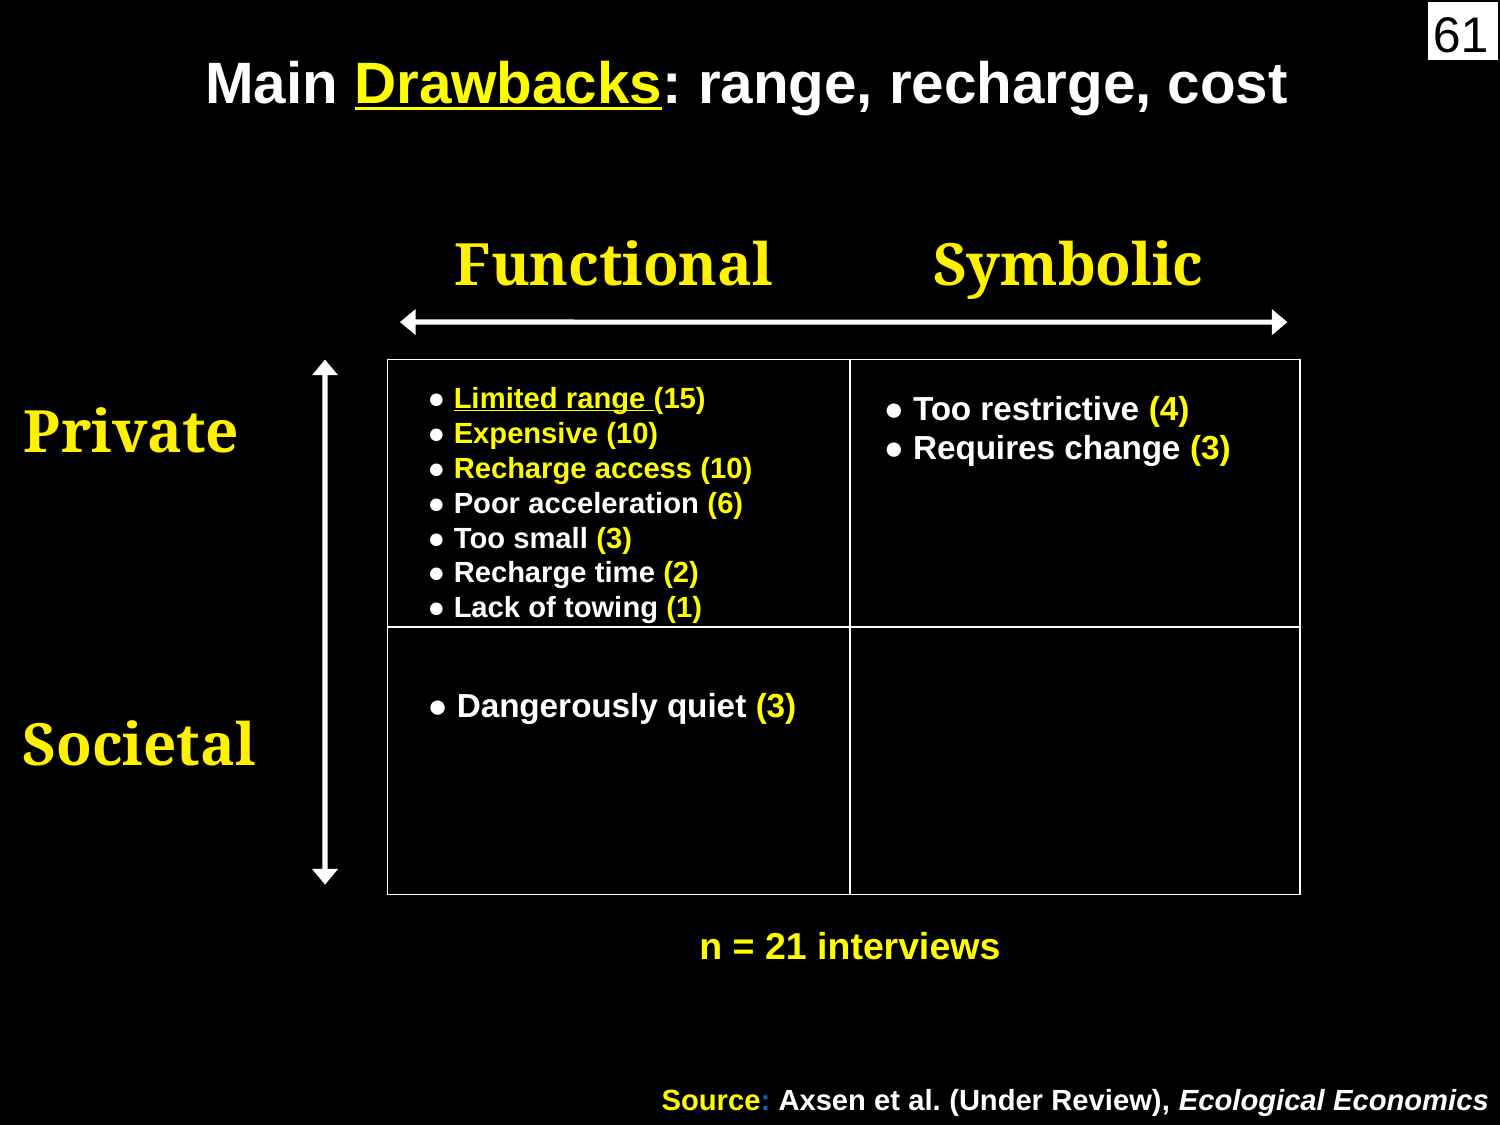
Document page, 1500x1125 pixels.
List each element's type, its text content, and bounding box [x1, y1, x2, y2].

text_box ● Too restrictive (4) ● Requires change (3) [869, 379, 1281, 589]
text_box [387, 359, 849, 627]
text_box [849, 359, 1300, 627]
text_box [314, 359, 336, 885]
text_box Private [9, 386, 254, 472]
text_box Functional [439, 220, 788, 305]
text_box ● Dangerously quiet (3) [412, 676, 850, 731]
text_box Source: Axsen et al. (Under Review), Ecological Economics [478, 1073, 1500, 1124]
text_box n = 21 interviews [684, 914, 1016, 975]
text_box [849, 627, 1300, 895]
text_box Societal [7, 699, 271, 785]
text_box [387, 627, 849, 895]
text_box ● Limited range (15) ● Expensive (10) ● Recharge access (10) ● Poor acceleration (6) ● Too small (3) ● Recharge time (2) ● Lack of towing (1) [412, 371, 825, 701]
text_box [399, 311, 1288, 333]
text_box Main Drawbacks: range, recharge, cost [72, 38, 1423, 138]
text_box Symbolic [919, 220, 1219, 305]
